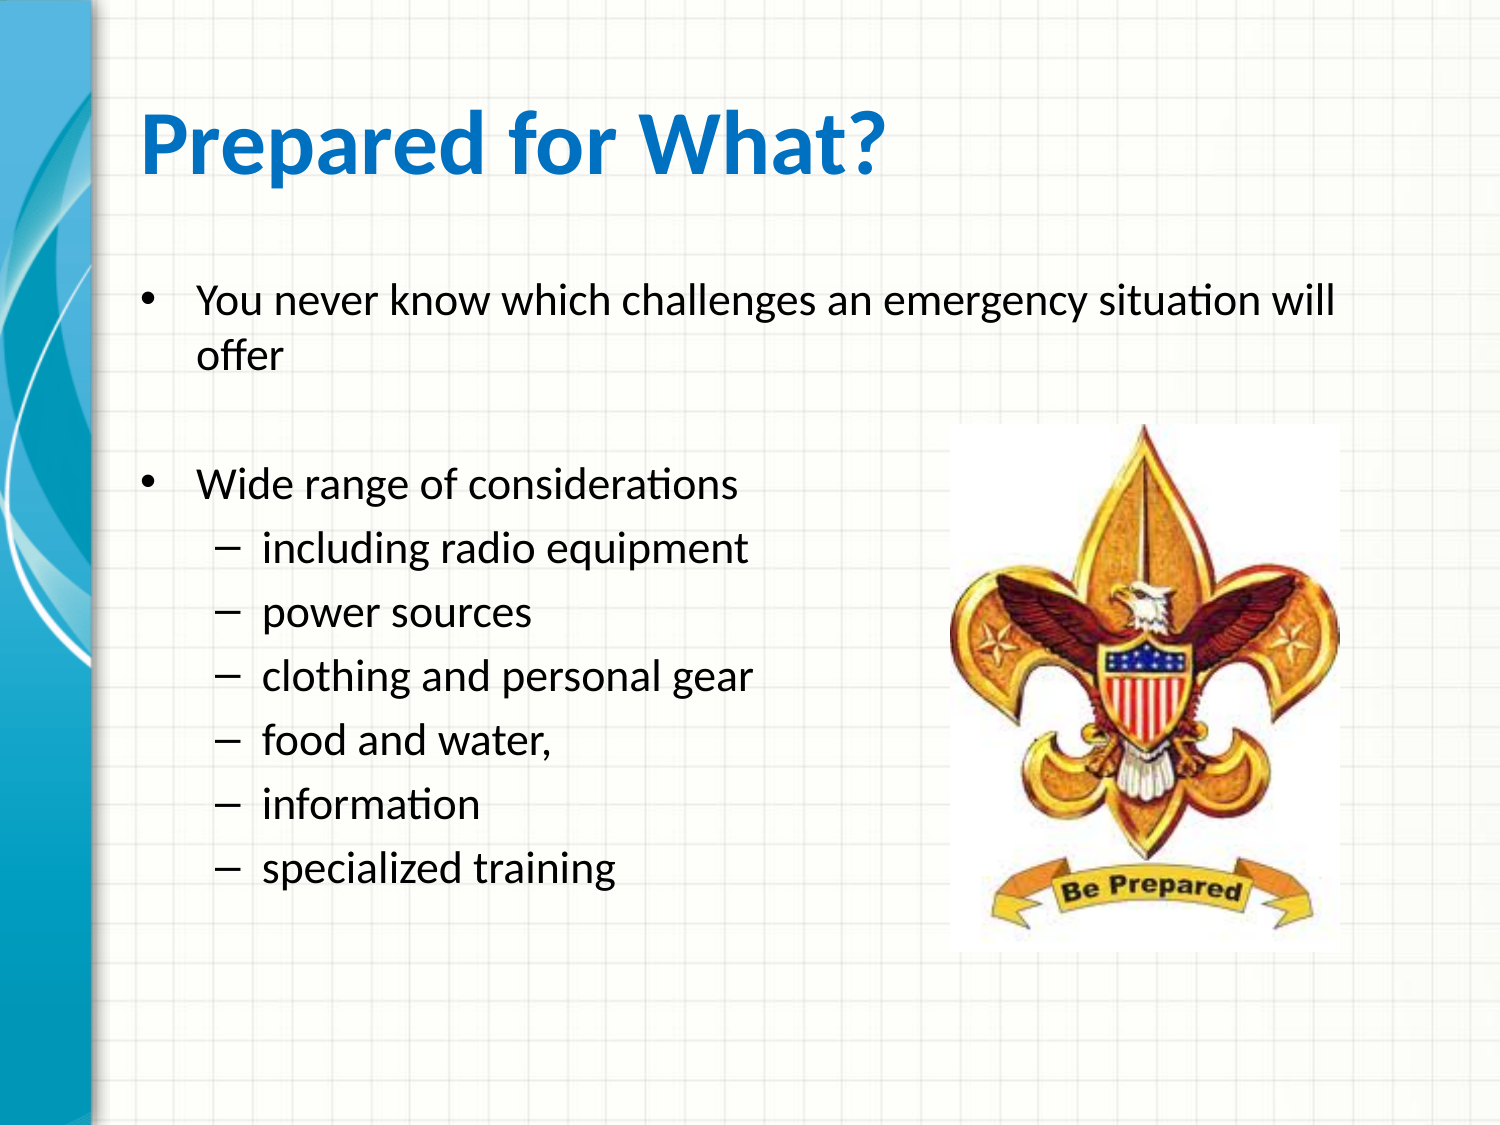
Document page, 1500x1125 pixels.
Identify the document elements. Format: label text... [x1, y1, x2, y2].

title Prepared for What? [125, 44, 1450, 232]
picture [0, 0, 1500, 1125]
list You never know which challenges an emergency situation will offer Wide range of considerations including radio equipment power sources clothing and personal gear food and water, information specialized training [125, 262, 1450, 1005]
